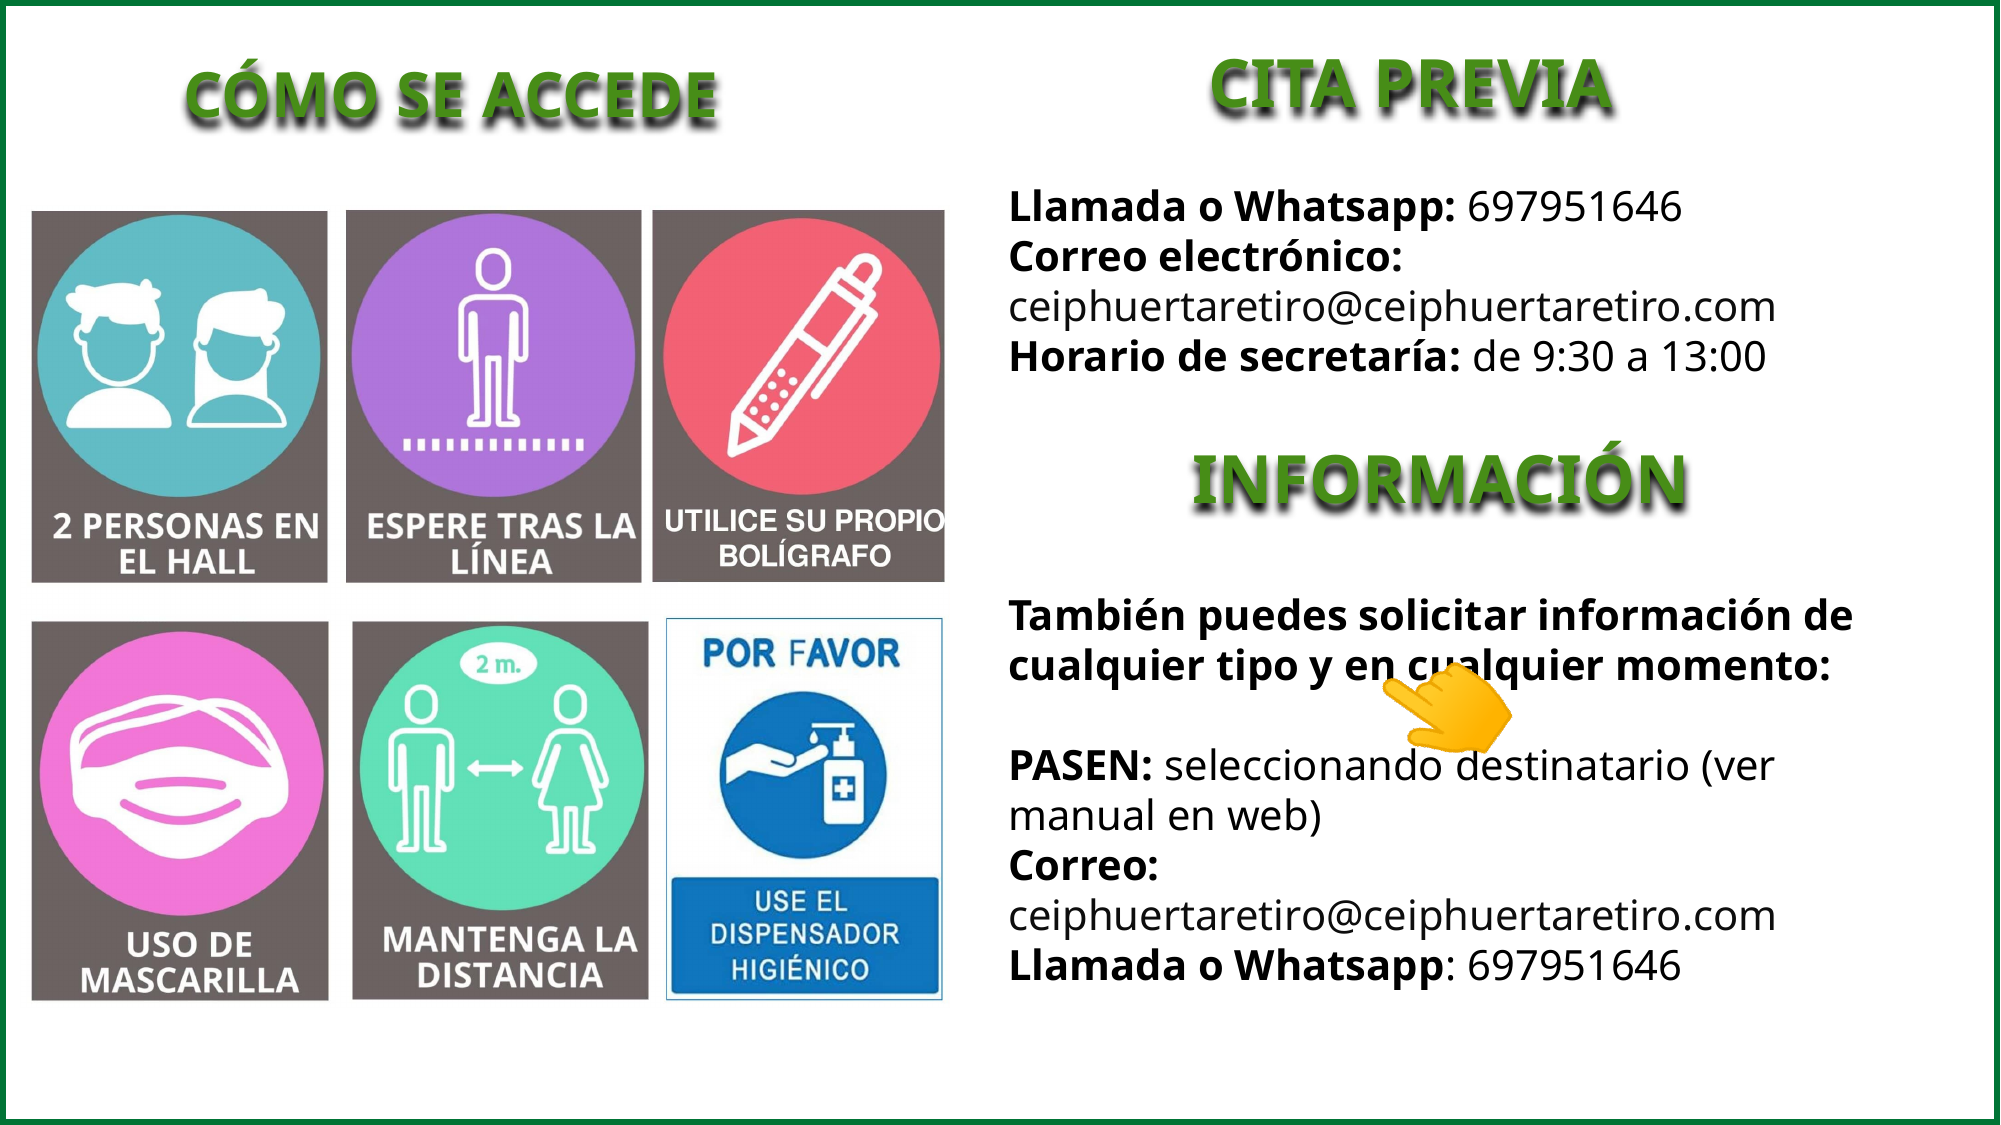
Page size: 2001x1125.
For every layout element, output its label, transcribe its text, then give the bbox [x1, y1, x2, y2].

text_box CÓMO SE ACCEDE [0, 47, 942, 138]
picture [20, 205, 950, 1008]
text_box También puedes solicitar información de cualquier tipo y en cualquier momento: PASEN: seleccionando destinatario (ver manual en web) Correo: ceiphuertaretiro@ceiphuertaretiro.com Llamada o Whatsapp: 697951646 [993, 581, 1937, 1046]
text_box INFORMACIÓN [1085, 429, 1798, 525]
picture [1350, 615, 1534, 800]
text_box [0, 145, 2000, 1125]
text_box [0, 0, 2000, 47]
text_box CITA PREVIA [686, 33, 2000, 128]
